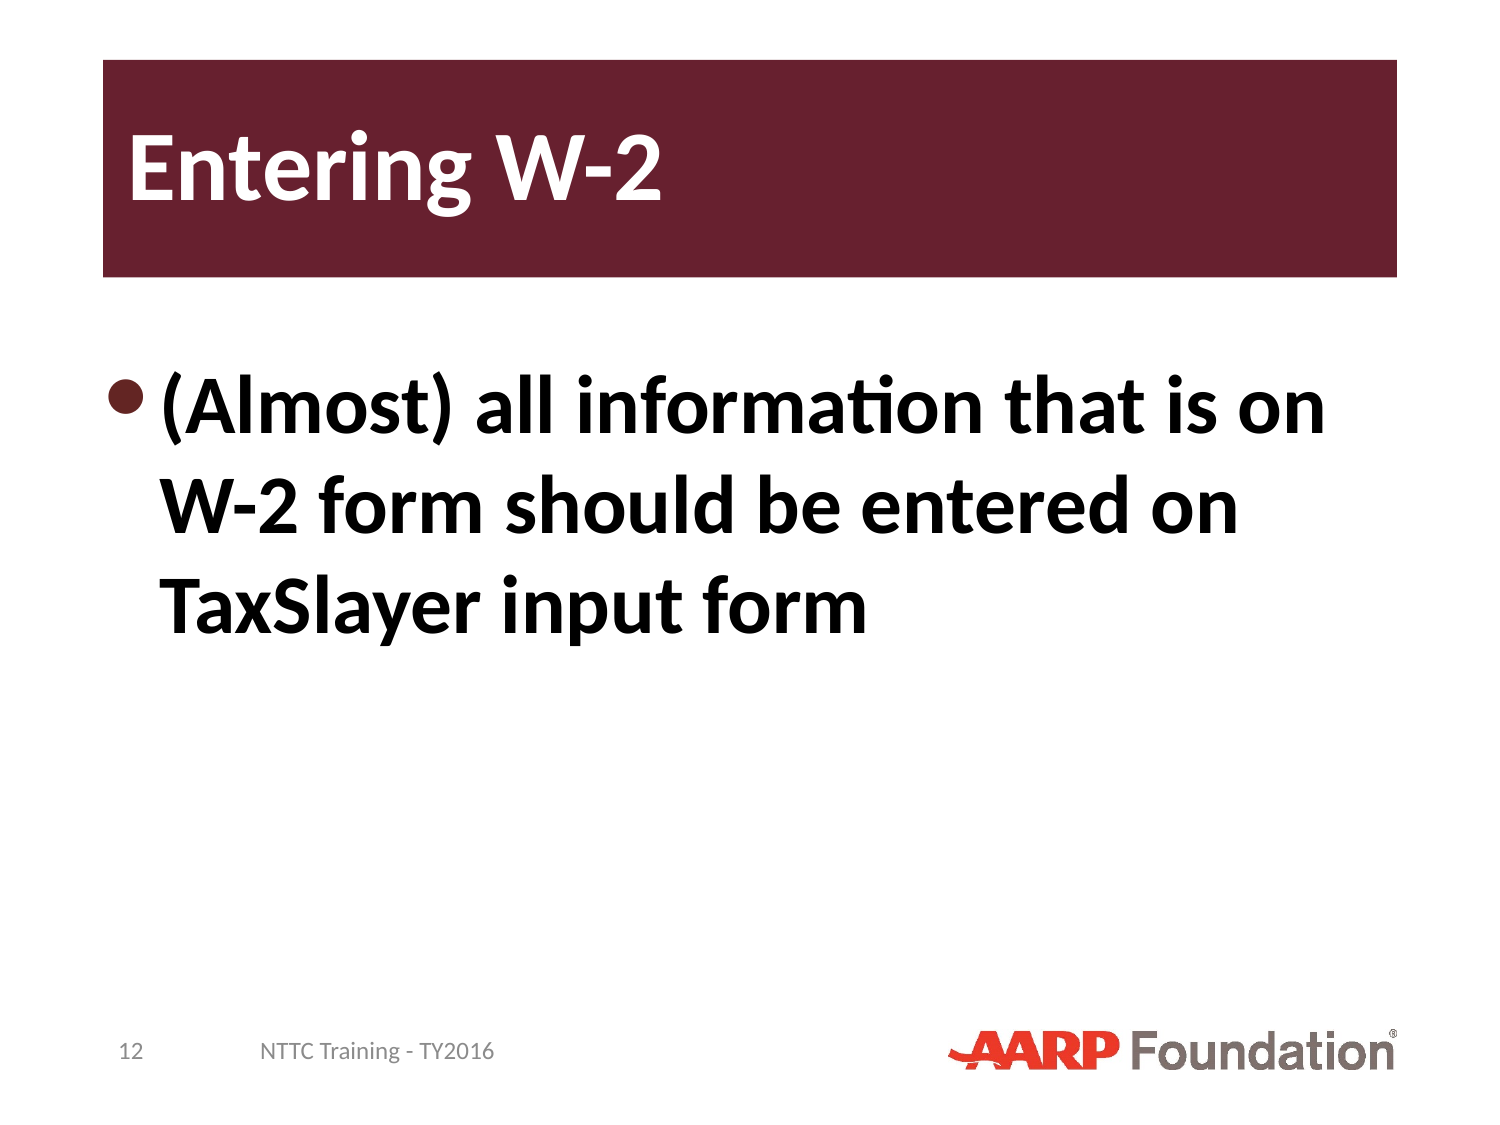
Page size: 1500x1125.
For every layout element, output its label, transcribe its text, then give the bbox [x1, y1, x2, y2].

slide_number 12 [103, 1019, 208, 1080]
footer NTTC Training - TY2016 [245, 1019, 812, 1080]
list (Almost) all information that is on W-2 form should be entered on TaxSlayer input form [103, 350, 1394, 988]
picture [948, 1029, 1397, 1070]
title Entering W-2 [103, 59, 1397, 278]
